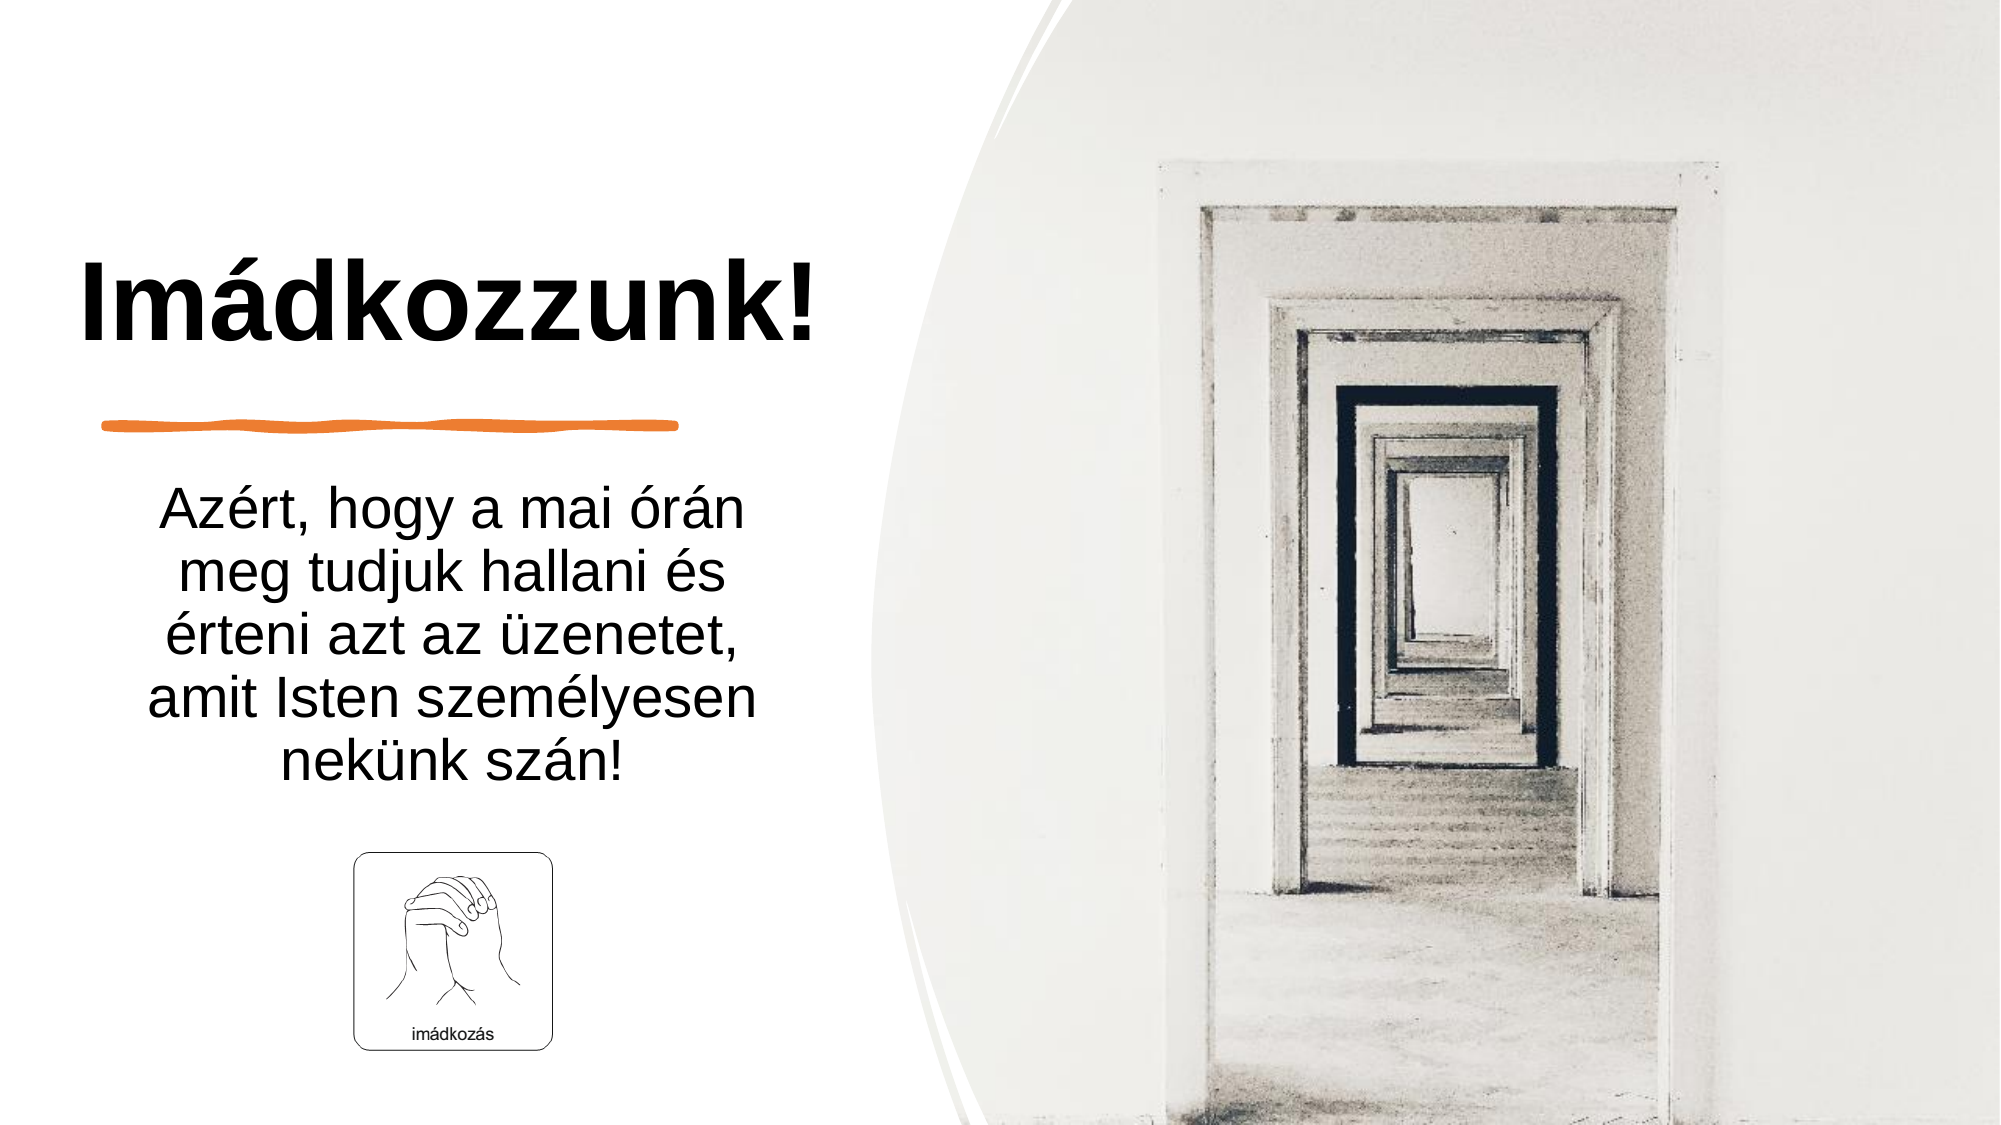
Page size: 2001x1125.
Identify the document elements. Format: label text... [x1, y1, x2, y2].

picture [871, 0, 2000, 1125]
title Imádkozzunk! [63, 51, 843, 373]
text_box [103, 421, 676, 431]
list Azért, hogy a mai órán meg tudjuk hallani és érteni azt az üzenetet, amit Isten személyesen nekünk szán! [105, 471, 802, 1016]
picture [338, 837, 568, 1063]
text_box [0, 0, 871, 1125]
